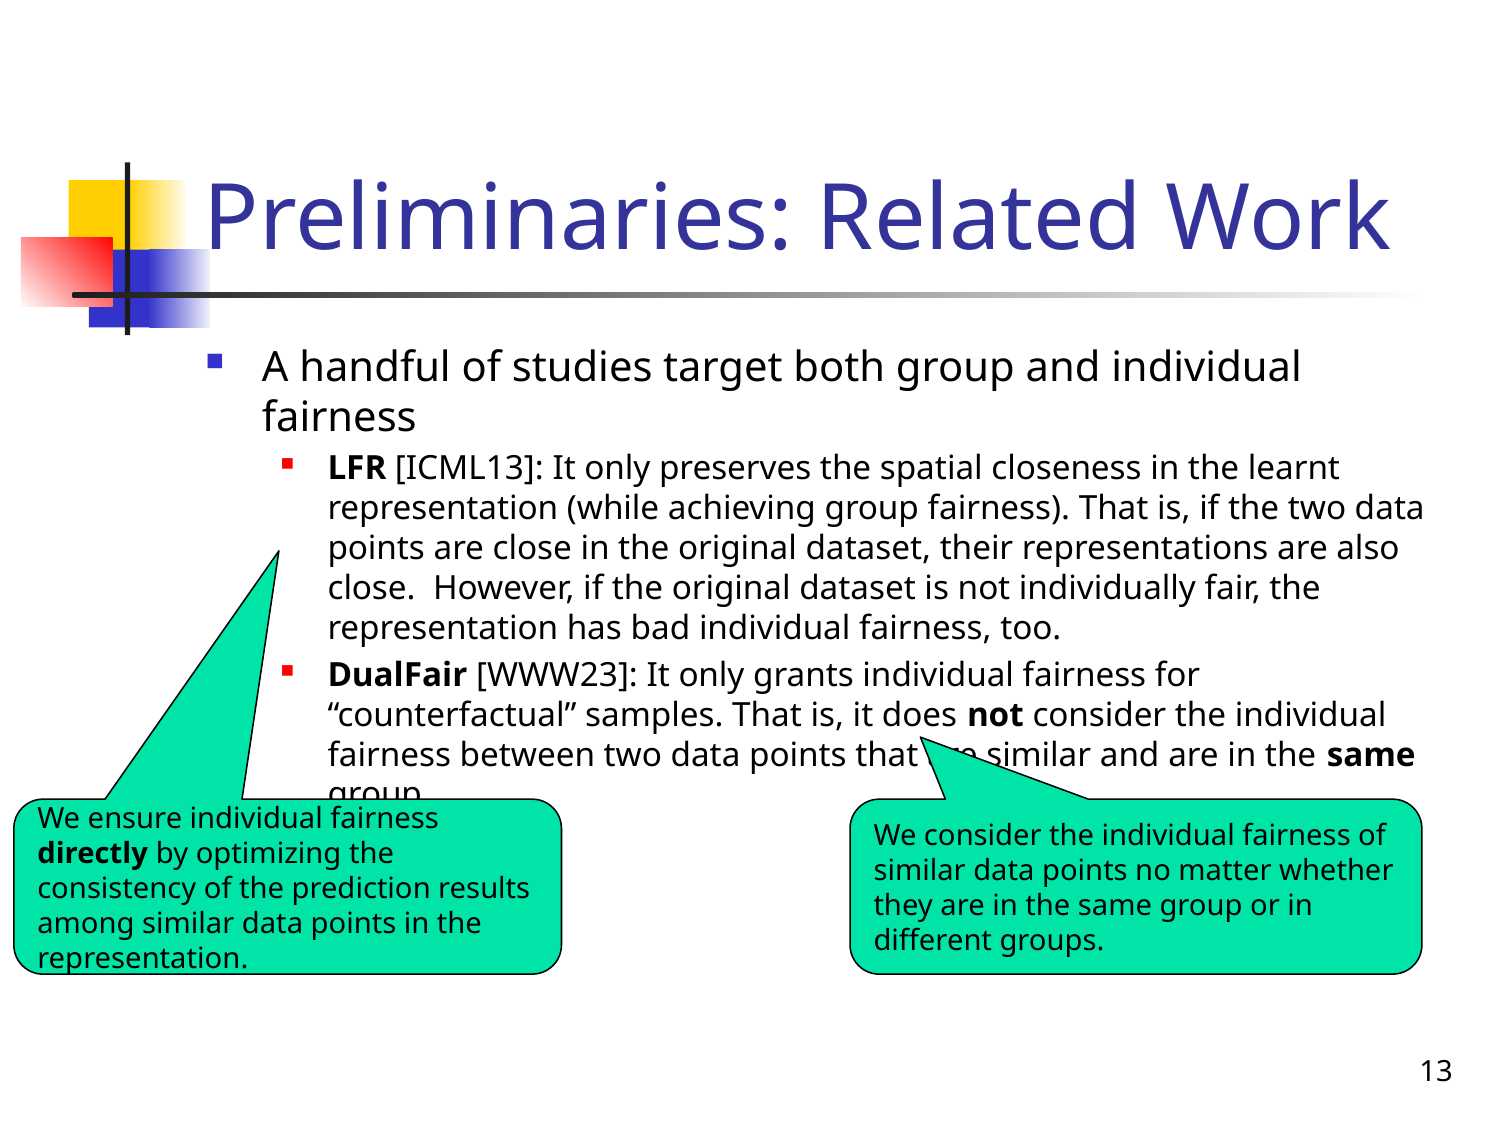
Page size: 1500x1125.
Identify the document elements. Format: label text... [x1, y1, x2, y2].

text_box We ensure individual fairness directly by optimizing the consistency of the prediction results among similar data points in the representation. [13, 550, 562, 975]
title Preliminaries: Related Work [188, 35, 1468, 275]
text_box We consider the individual fairness of similar data points no matter whether they are in the same group or in different groups. [850, 737, 1422, 975]
list A handful of studies target both group and individual fairness LFR [ICML13]: It only preserves the spatial closeness in the learnt representation (while achieving group fairness). That is, if the two data points are close in the original dataset, their representations are also close. However, if the original dataset is not individually fair, the representation has bad individual fairness, too. DualFair [WWW23]: It only grants individual fairness for “counterfactual” samples. That is, it does not consider the individual fairness between two data points that are similar and are in the same group. [190, 332, 1468, 1010]
slide_number 13 [1155, 1024, 1468, 1100]
